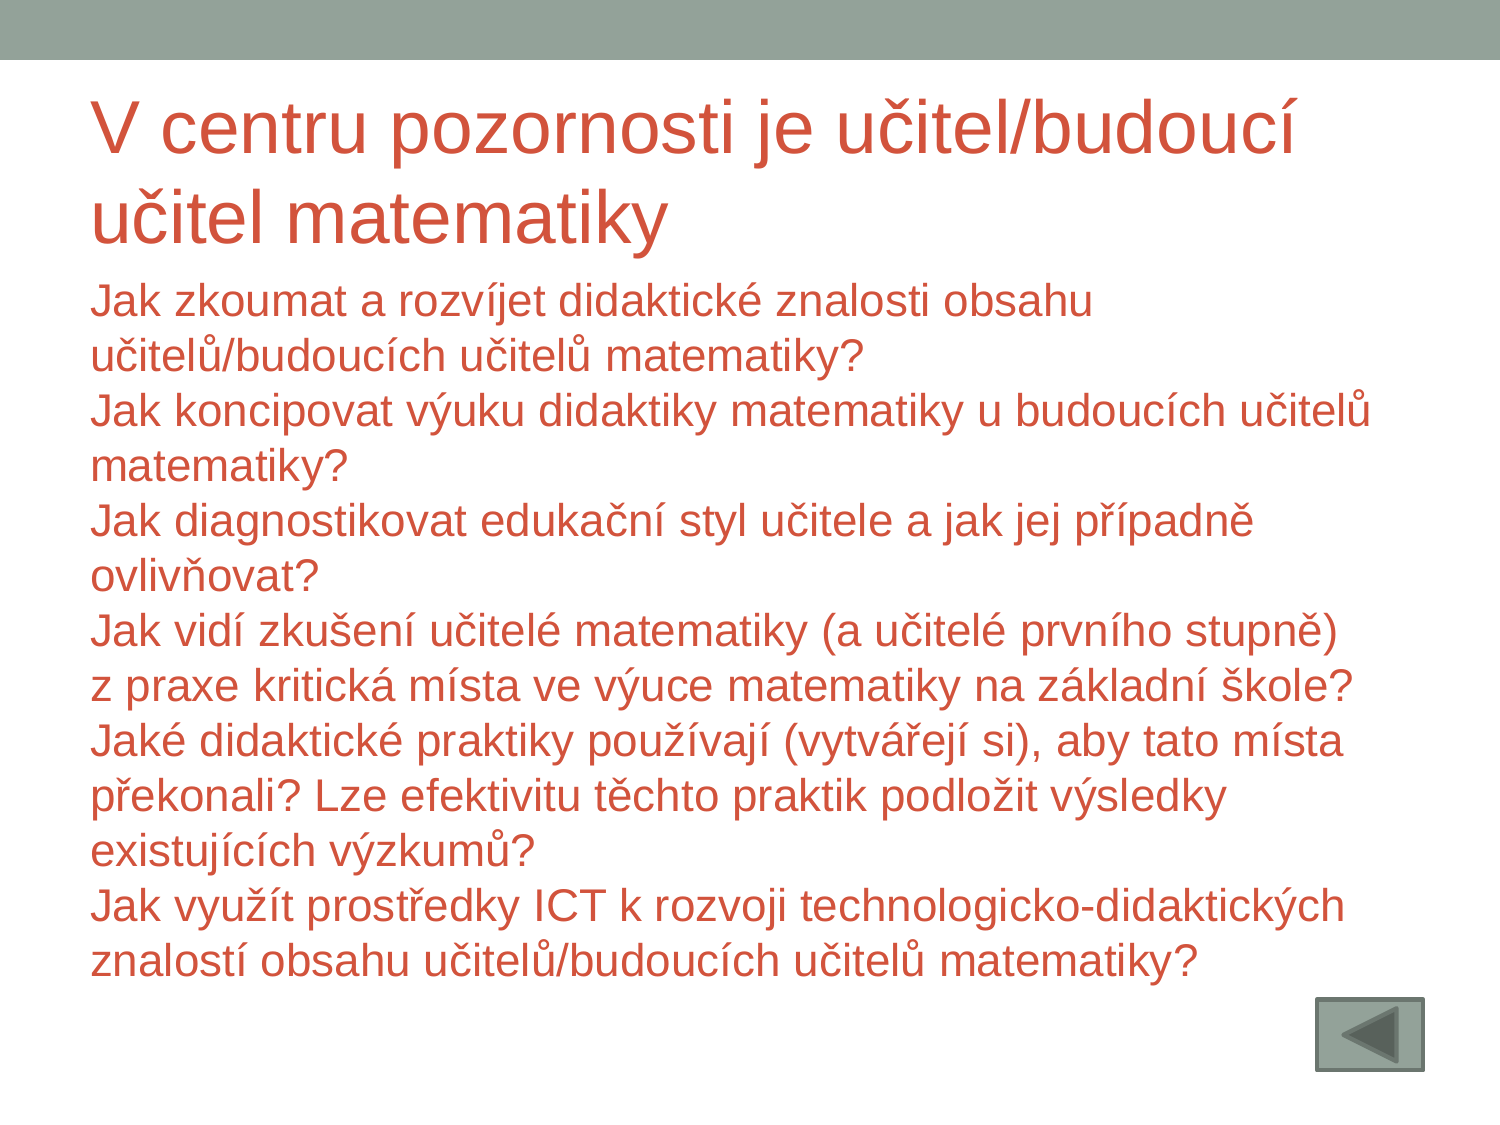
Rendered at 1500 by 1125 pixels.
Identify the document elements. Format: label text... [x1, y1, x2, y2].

list Jak zkoumat a rozvíjet didaktické znalosti obsahu učitelů/budoucích učitelů matematiky? Jak koncipovat výuku didaktiky matematiky u budoucích učitelů matematiky? Jak diagnostikovat edukační styl učitele a jak jej případně ovlivňovat? Jak vidí zkušení učitelé matematiky (a učitelé prvního stupně) z praxe kritická místa ve výuce matematiky na základní škole? Jaké didaktické praktiky používají (vytvářejí si), aby tato místa překonali? Lze efektivitu těchto praktik podložit výsledky existujících výzkumů? Jak využít prostředky ICT k rozvoji technologicko-didaktických znalostí obsahu učitelů/budoucích učitelů matematiky? [75, 263, 1425, 1063]
title V centru pozornosti je učitel/budoucí učitel matematiky [75, 87, 1425, 250]
text_box [1316, 999, 1424, 1071]
